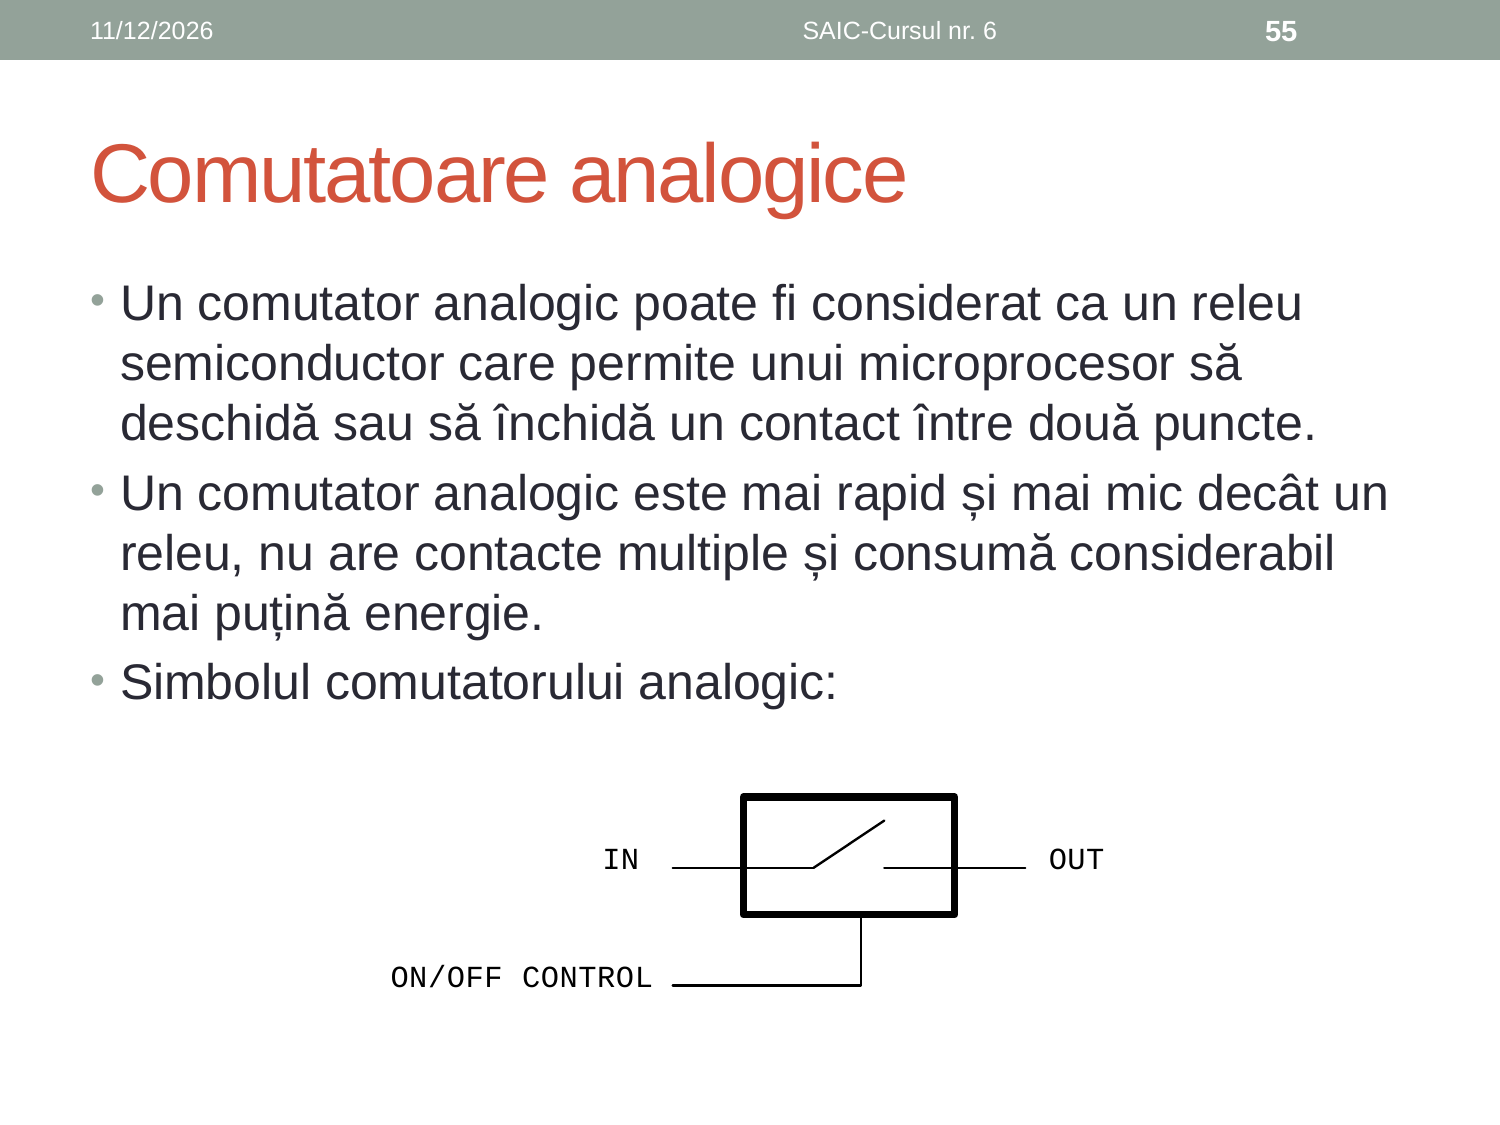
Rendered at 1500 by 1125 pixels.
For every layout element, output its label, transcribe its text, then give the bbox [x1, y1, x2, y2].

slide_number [75, 3, 550, 57]
title Comutatoare analogice [75, 87, 1425, 250]
slide_number 55 [1250, 3, 1425, 57]
picture [380, 774, 1119, 1026]
footer SAIC-Cursul nr. 6 [562, 3, 1238, 57]
list Un comutator analogic poate fi considerat ca un releu semiconductor care permite unui microprocesor să deschidă sau să închidă un contact între două puncte. Un comutator analogic este mai rapid și mai mic decât un releu, nu are contacte multiple și consumă considerabil mai puțină energie. Simbolul comutatorului analogic: [75, 262, 1425, 1063]
